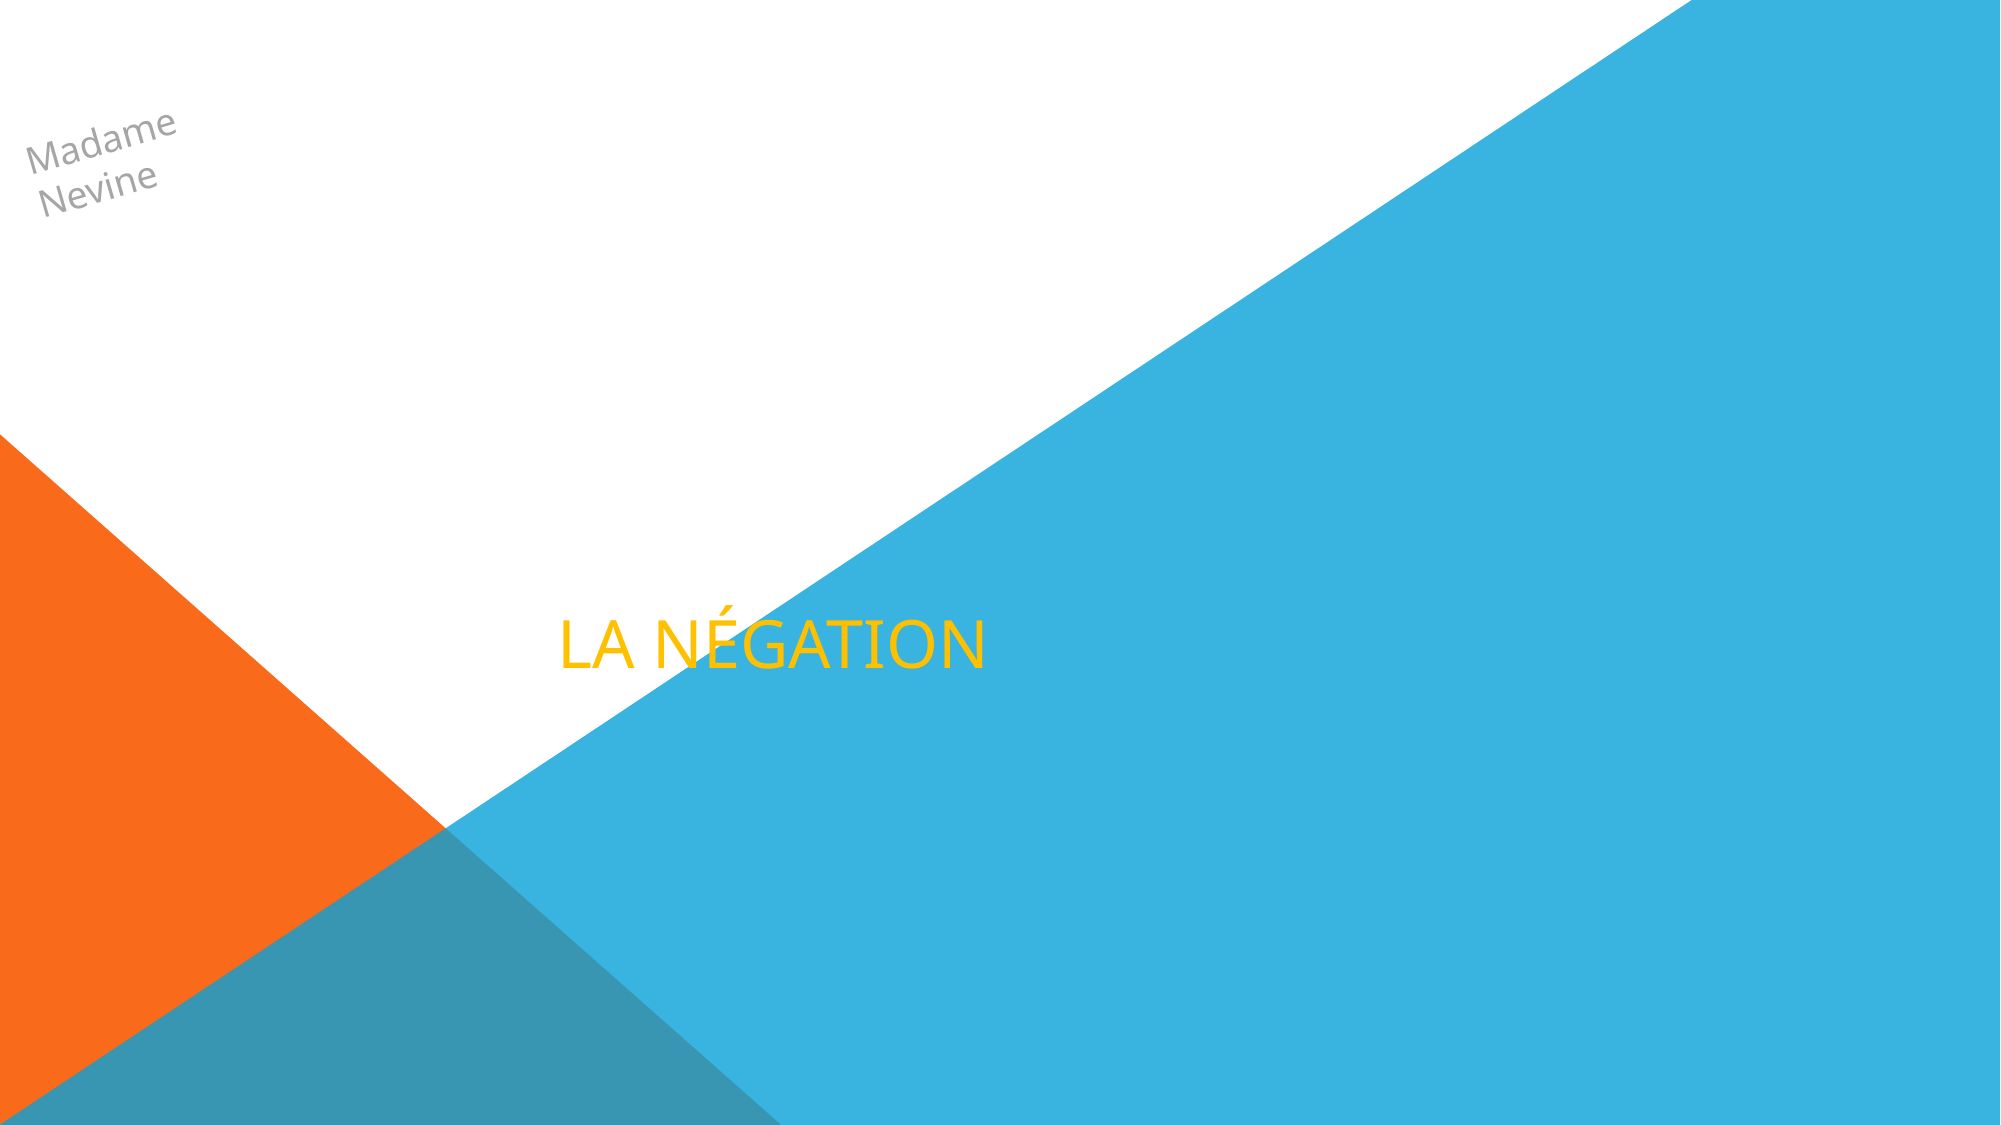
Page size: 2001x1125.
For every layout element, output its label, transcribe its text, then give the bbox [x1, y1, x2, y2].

title la négation [25, 441, 1829, 684]
